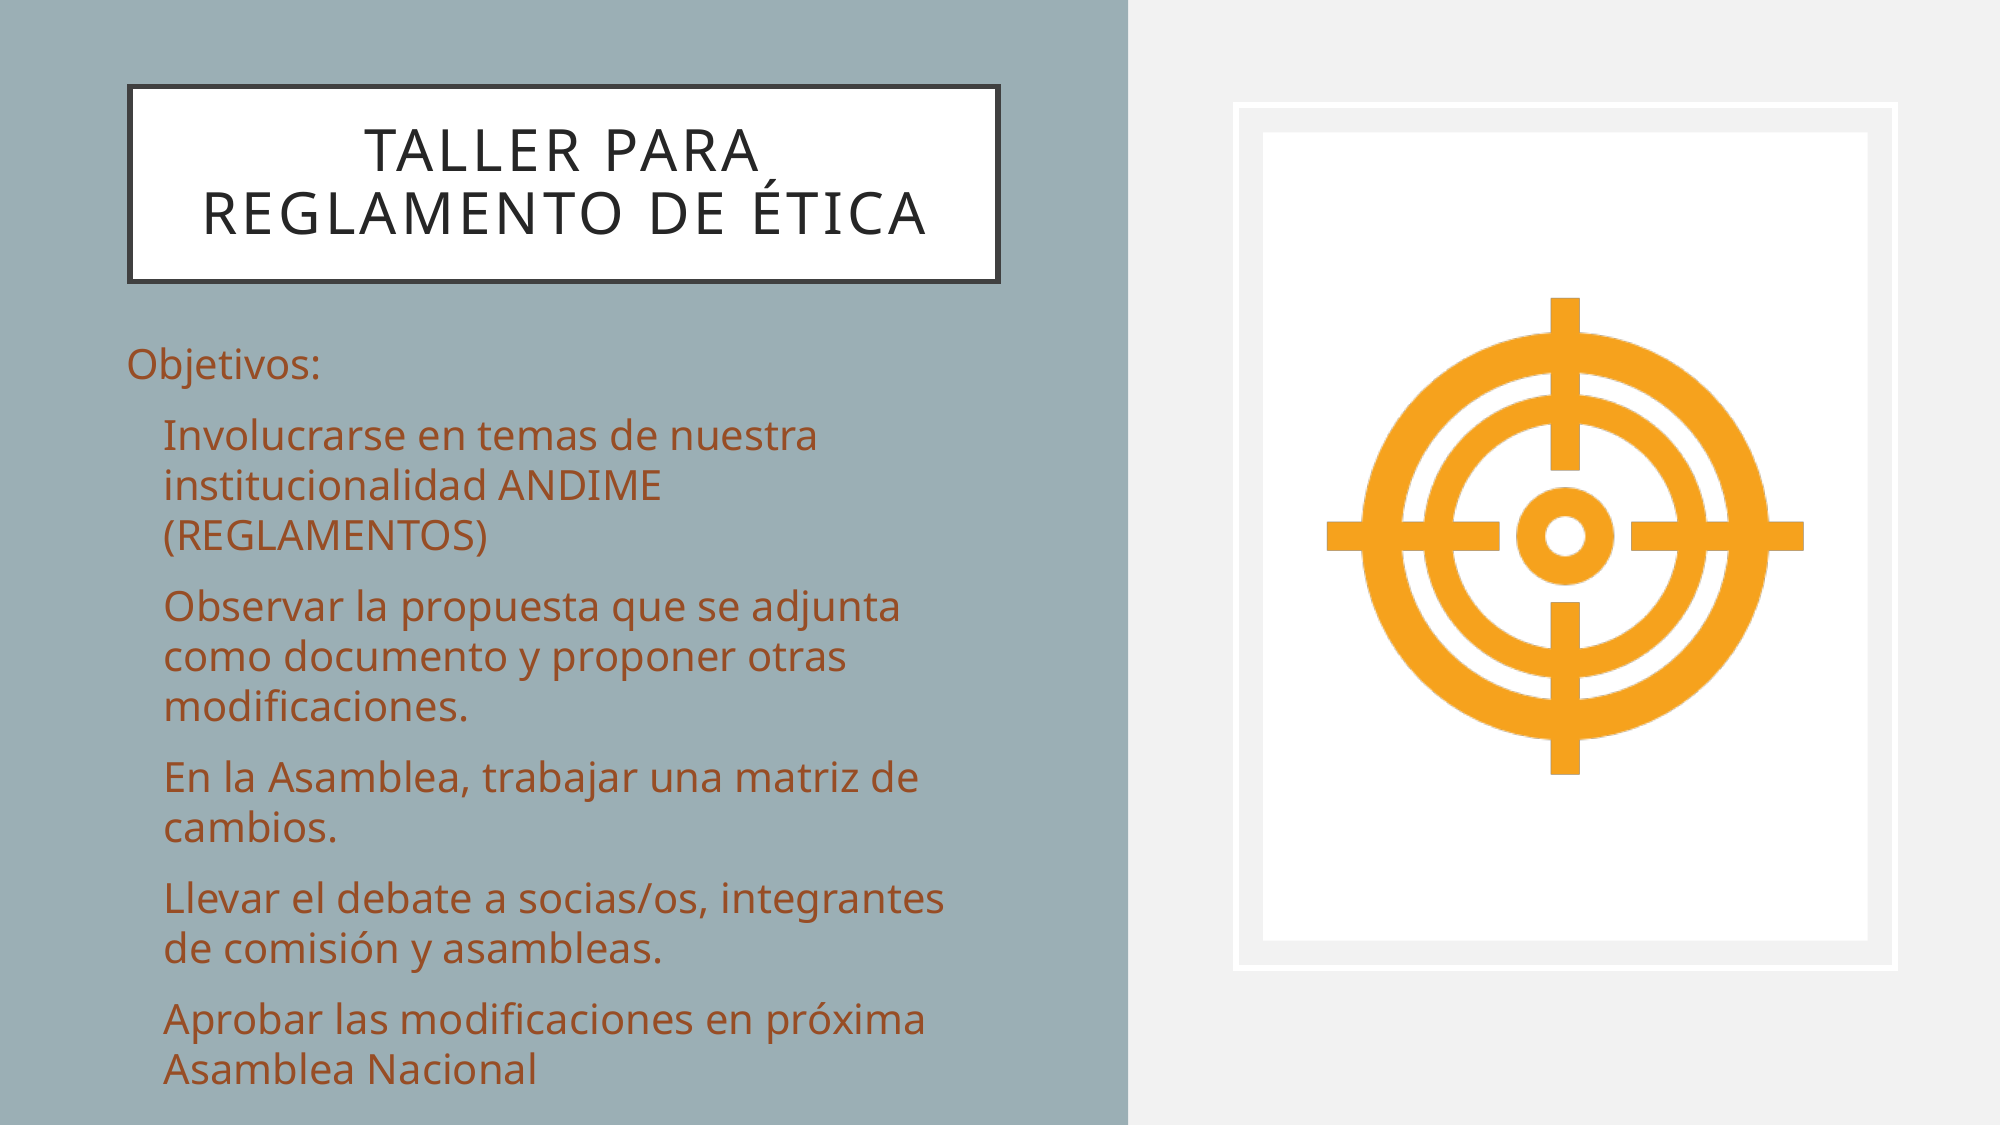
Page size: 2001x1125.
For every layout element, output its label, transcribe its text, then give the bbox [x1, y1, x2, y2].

list Objetivos: Involucrarse en temas de nuestra institucionalidad ANDIME (REGLAMENTOS) Observar la propuesta que se adjunta como documento y proponer otras modificaciones. En la Asamblea, trabajar una matriz de cambios. Llevar el debate a socias/os, integrantes de comisión y asambleas. Aprobar las modificaciones en próxima Asamblea Nacional [54, 330, 1000, 1039]
text_box [0, 0, 1129, 1125]
title Taller para reglamento de ética [127, 84, 1001, 284]
text_box [1235, 104, 1896, 969]
picture [1290, 261, 1841, 812]
text_box [1262, 131, 1869, 942]
